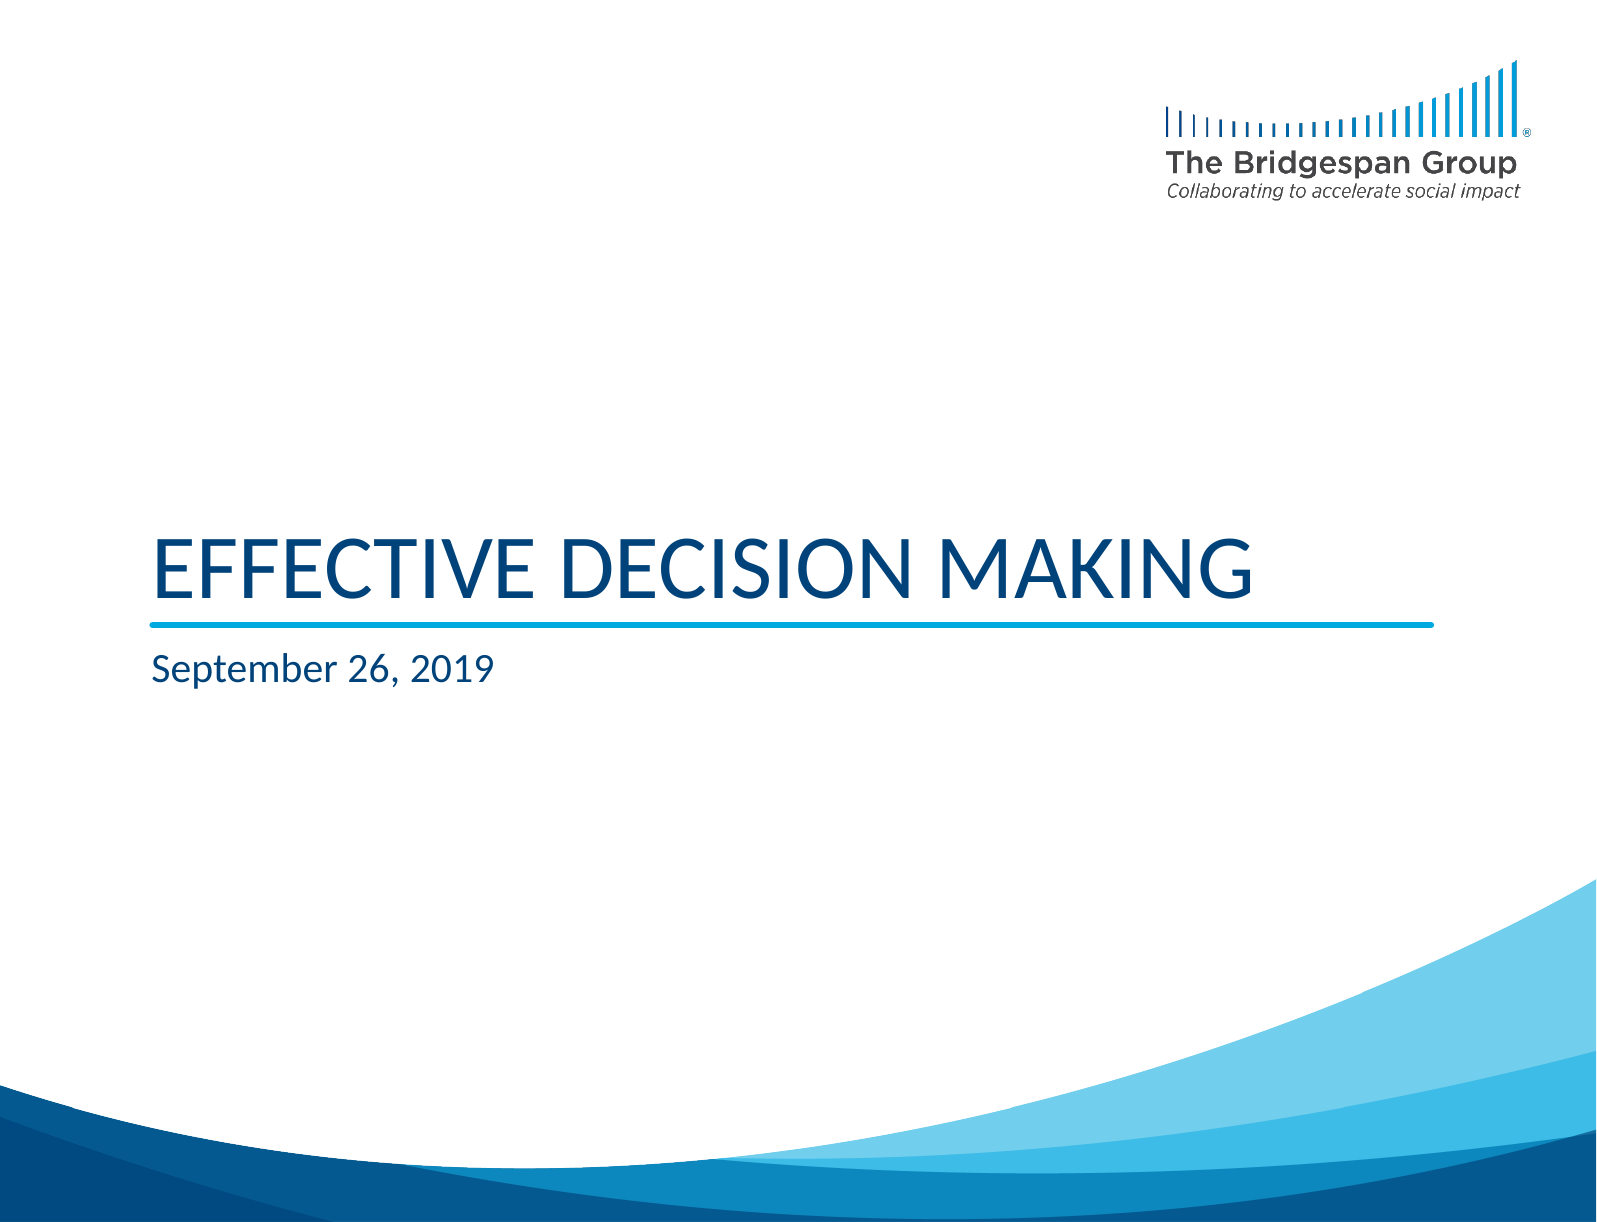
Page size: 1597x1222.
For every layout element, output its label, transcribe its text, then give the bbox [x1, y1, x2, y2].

picture [0, 878, 1597, 1222]
title Effective decision making [151, 232, 1430, 624]
subtitle September 26, 2019 [151, 640, 1430, 755]
picture [1166, 60, 1531, 201]
